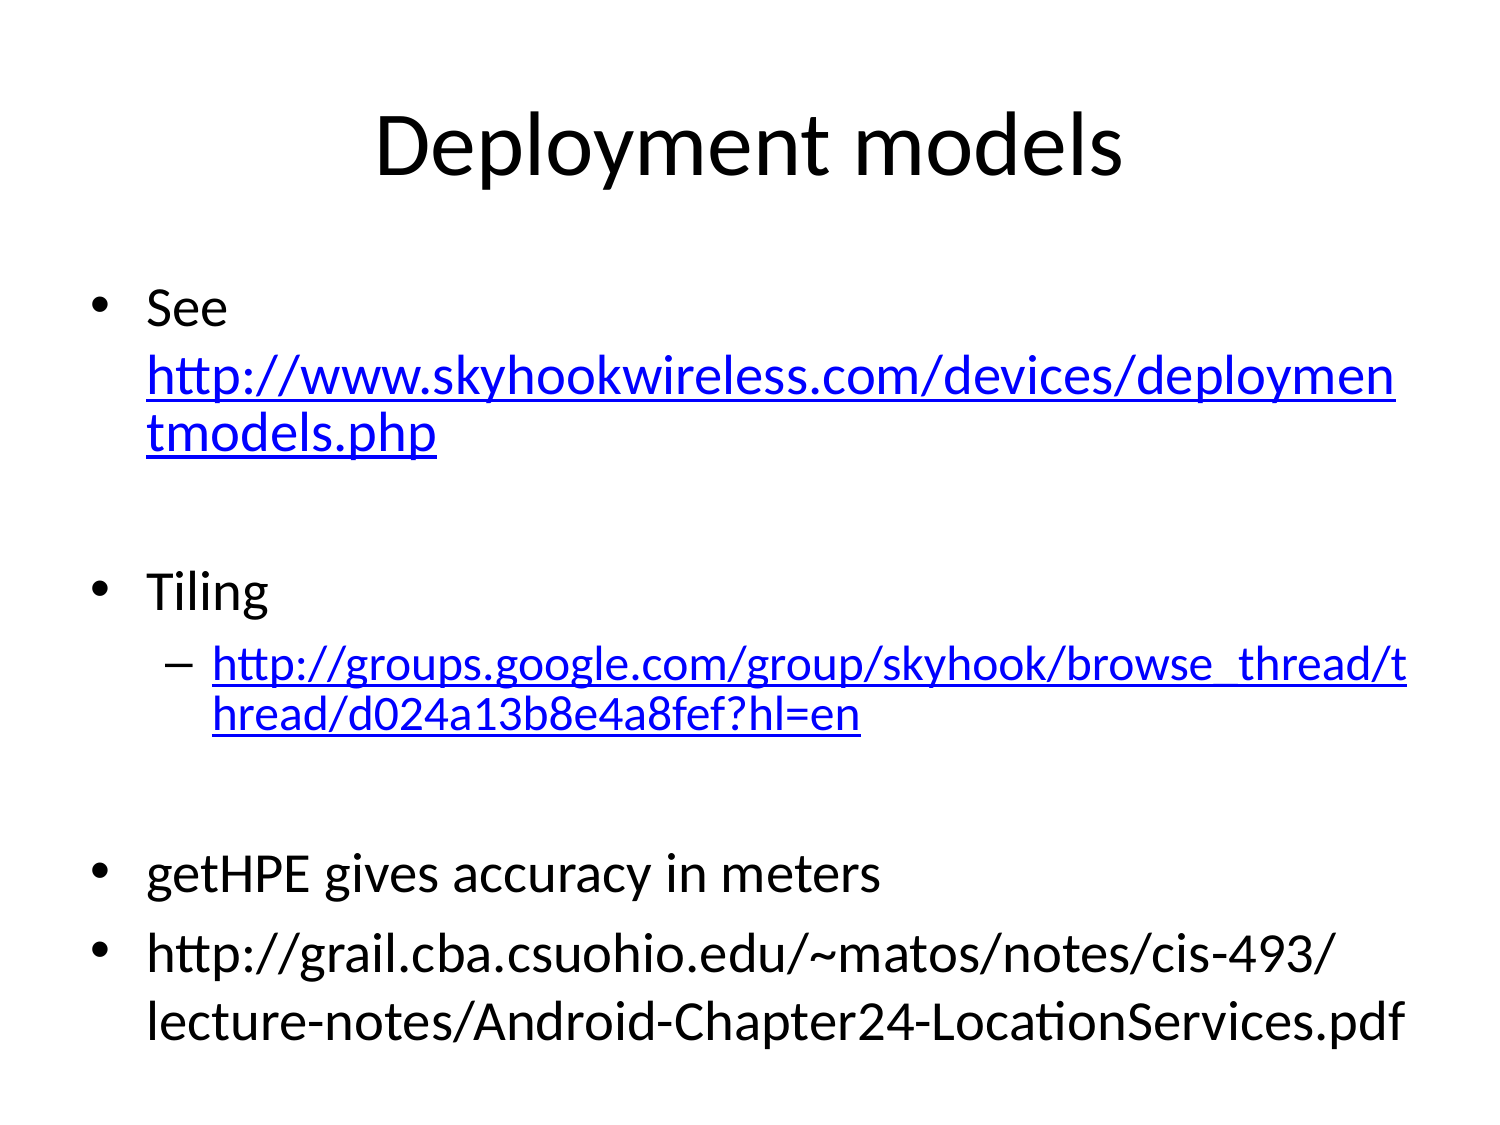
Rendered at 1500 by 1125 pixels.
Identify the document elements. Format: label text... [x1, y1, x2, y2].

list See http://www.skyhookwireless.com/devices/deploymentmodels.php Tiling http://groups.google.com/group/skyhook/browse_thread/thread/d024a13b8e4a8fef?hl=en getHPE gives accuracy in meters http://grail.cba.csuohio.edu/~matos/notes/cis-493/lecture-notes/Android-Chapter24-LocationServices.pdf [75, 262, 1425, 1005]
title Deployment models [75, 45, 1425, 233]
